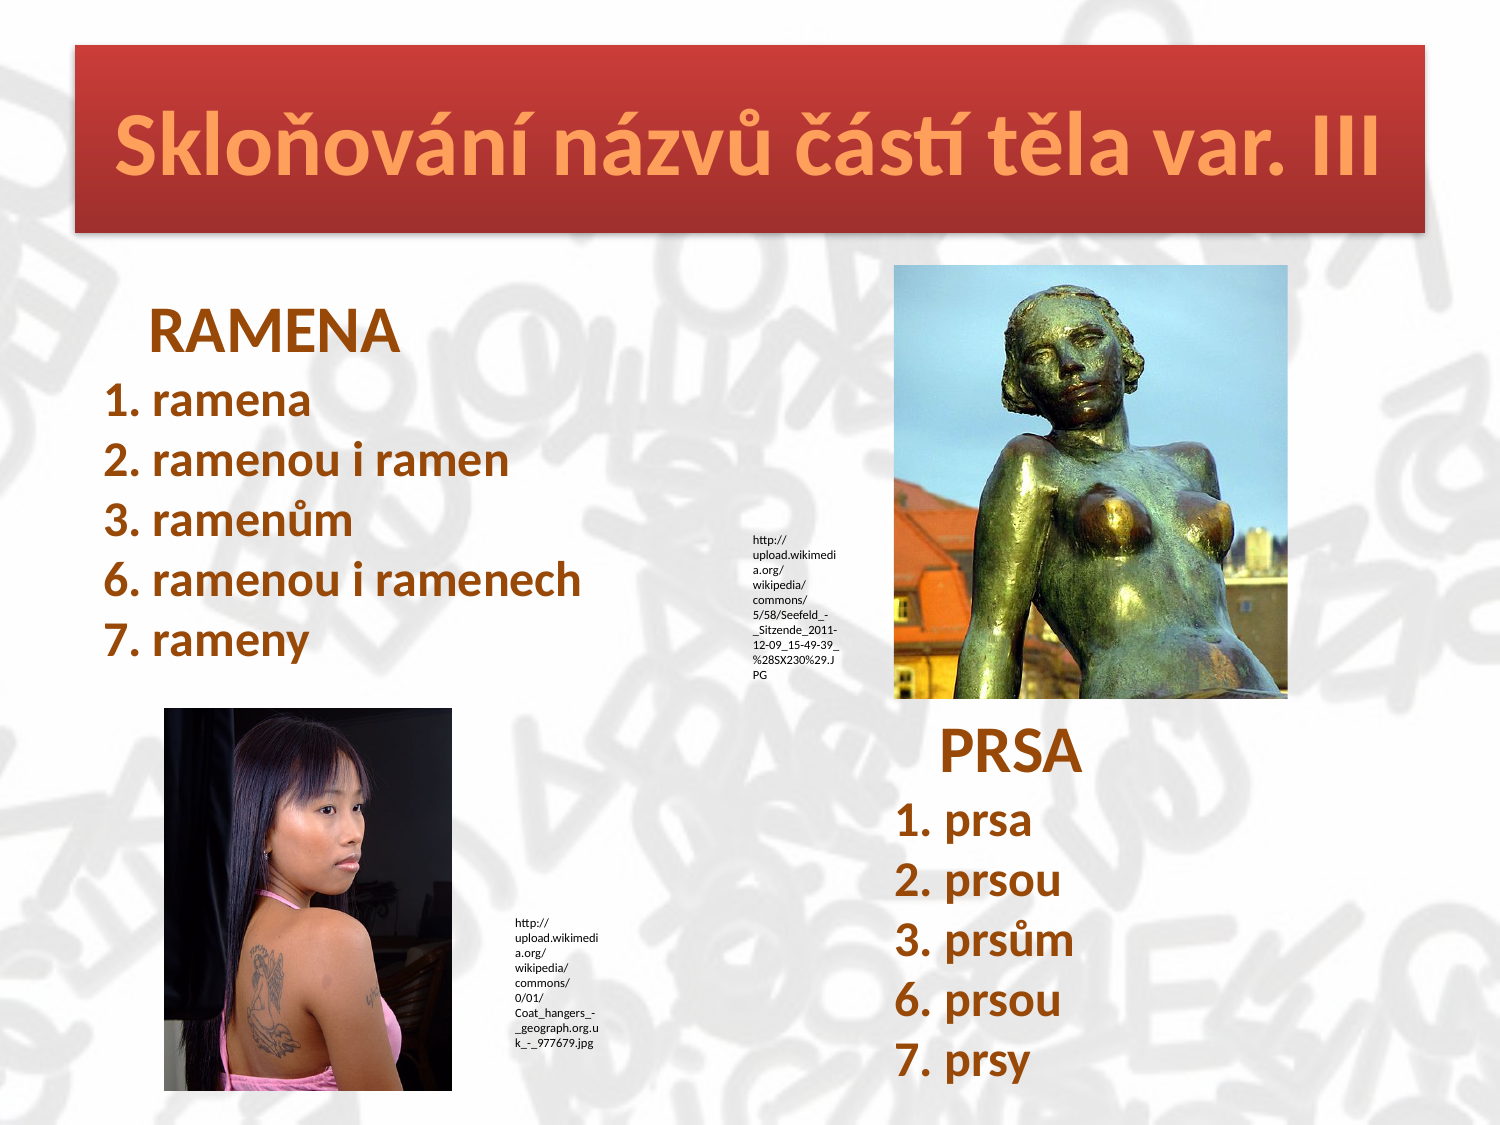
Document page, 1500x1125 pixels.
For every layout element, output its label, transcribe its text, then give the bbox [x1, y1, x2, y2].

picture [164, 708, 452, 1092]
text_box PRSA 1. prsa 2. prsou 3. prsům 6. prsou 7. prsy [879, 698, 1400, 1094]
text_box RAMENA 1. ramena 2. ramenou i ramen 3. ramenům 6. ramenou i ramenech 7. rameny [88, 278, 632, 674]
title Skloňování názvů částí těla var. III [75, 45, 1425, 233]
picture [893, 264, 1288, 700]
text_box http://upload.wikimedia.org/wikipedia/commons/0/01/Coat_hangers_-_geograph.org.uk_-_977679.jpg [500, 907, 617, 1058]
text_box http://upload.wikimedia.org/wikipedia/commons/5/58/Seefeld_-_Sitzende_2011-12-09_15-49-39_%28SX230%29.JPG [738, 524, 855, 690]
